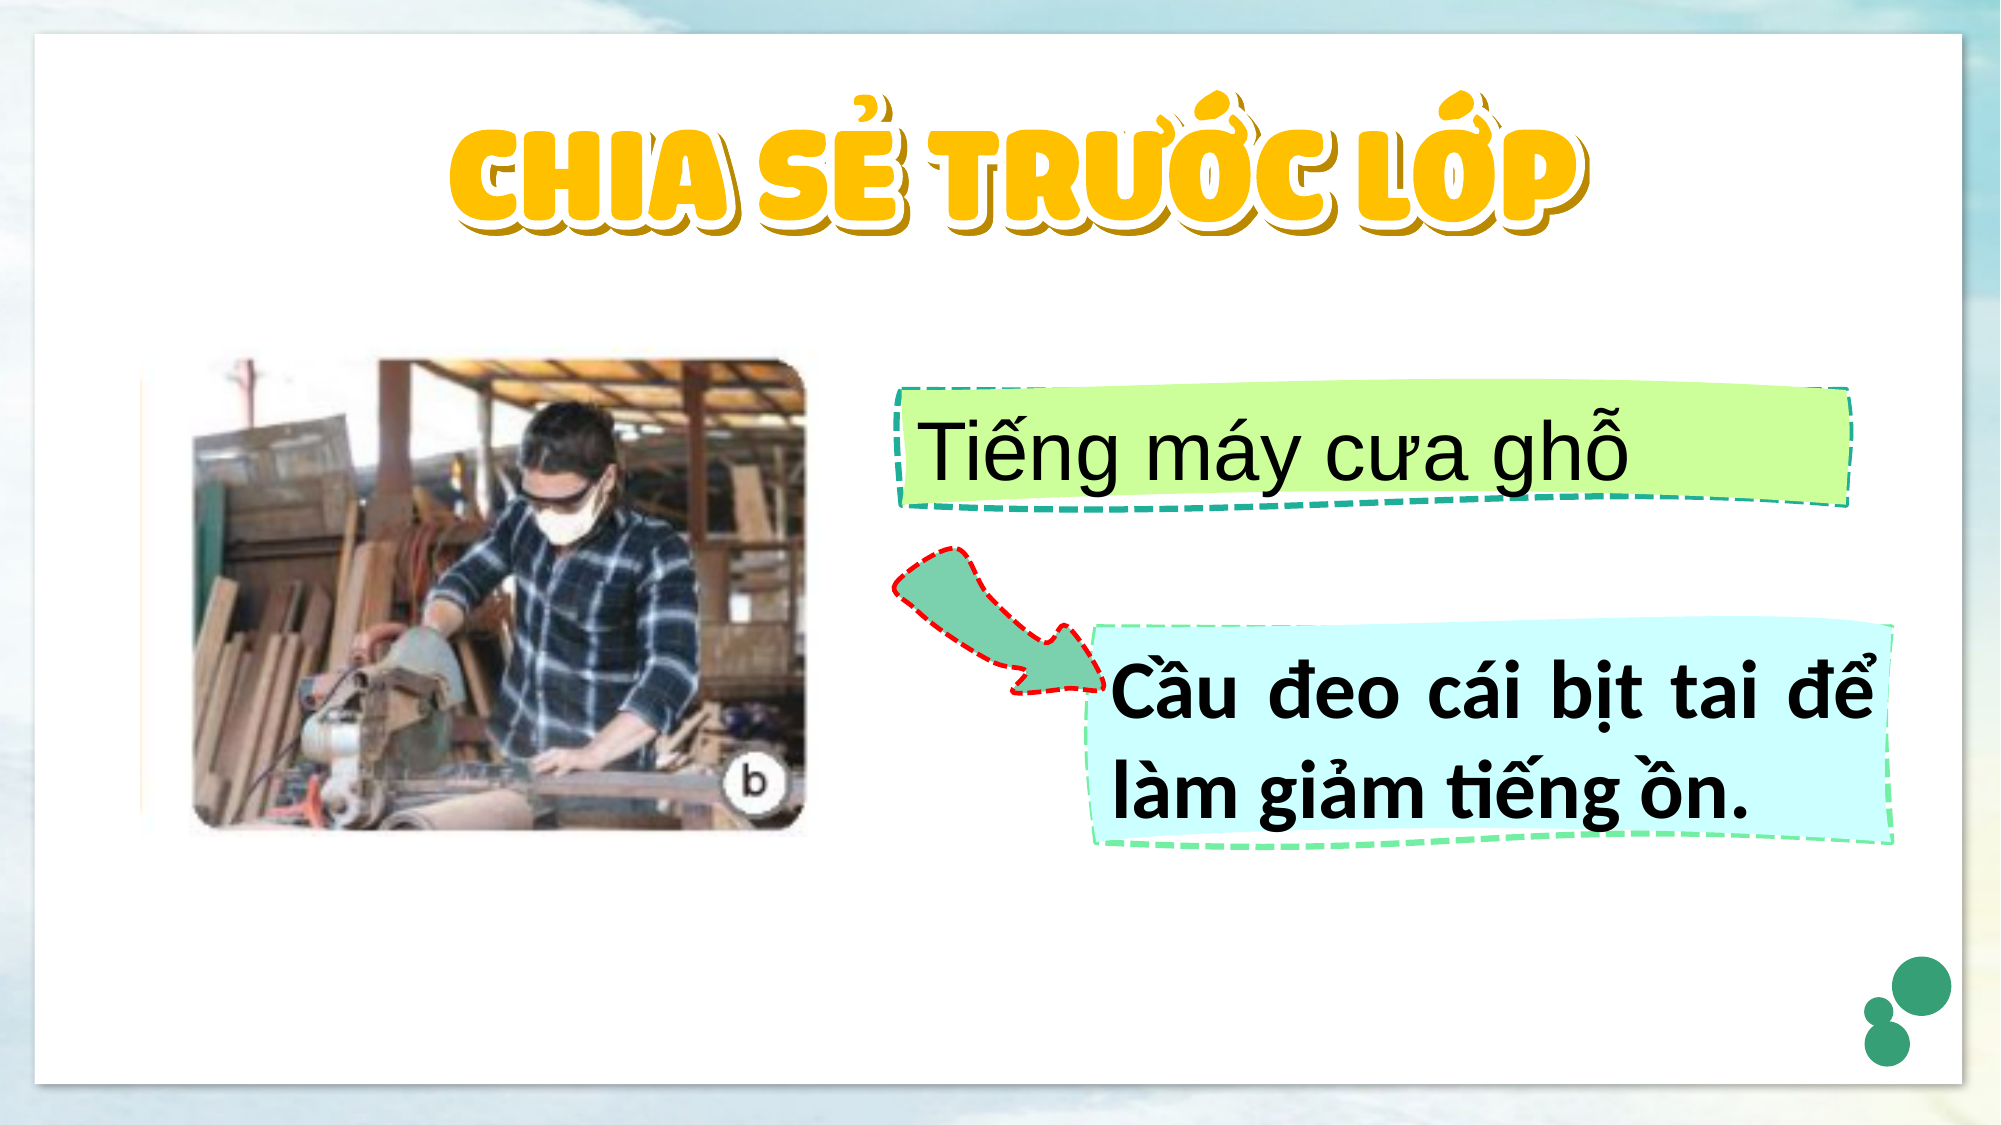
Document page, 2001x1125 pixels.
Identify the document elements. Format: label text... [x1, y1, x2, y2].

text_box [892, 547, 1105, 695]
text_box Tiếng máy cưa ghỗ [899, 378, 1851, 506]
text_box Cầu đeo cái bịt tai để làm giảm tiếng ồn. [1087, 616, 1892, 843]
picture [0, 0, 2001, 1125]
